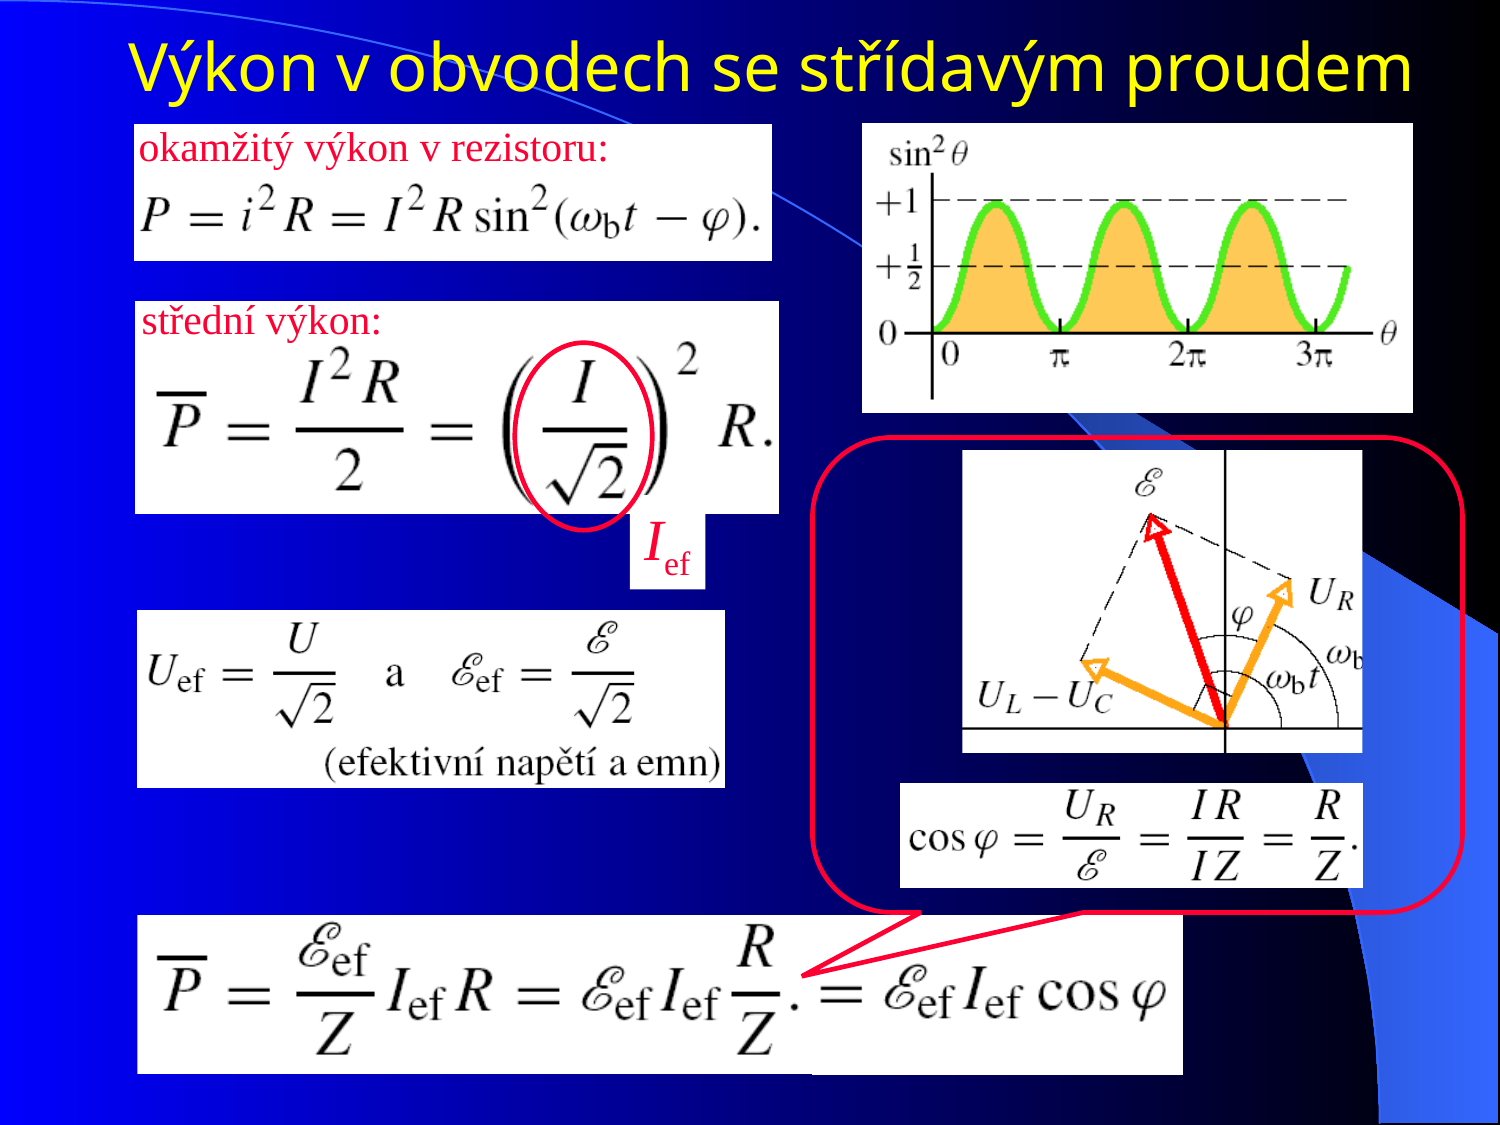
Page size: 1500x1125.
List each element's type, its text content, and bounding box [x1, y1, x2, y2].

picture [137, 915, 1184, 1076]
picture [862, 123, 1413, 413]
picture [134, 300, 780, 514]
picture [137, 610, 726, 788]
text_box Výkon v obvodech se střídavým proudem [113, 17, 1432, 113]
text_box [555, 522, 612, 531]
text_box okamžitý výkon v rezistoru: [123, 112, 625, 178]
text_box [812, 437, 1463, 914]
picture [899, 783, 1363, 888]
text_box střední výkon: [126, 285, 398, 351]
picture [133, 124, 772, 261]
text_box Ief [629, 522, 706, 590]
picture [962, 449, 1363, 754]
